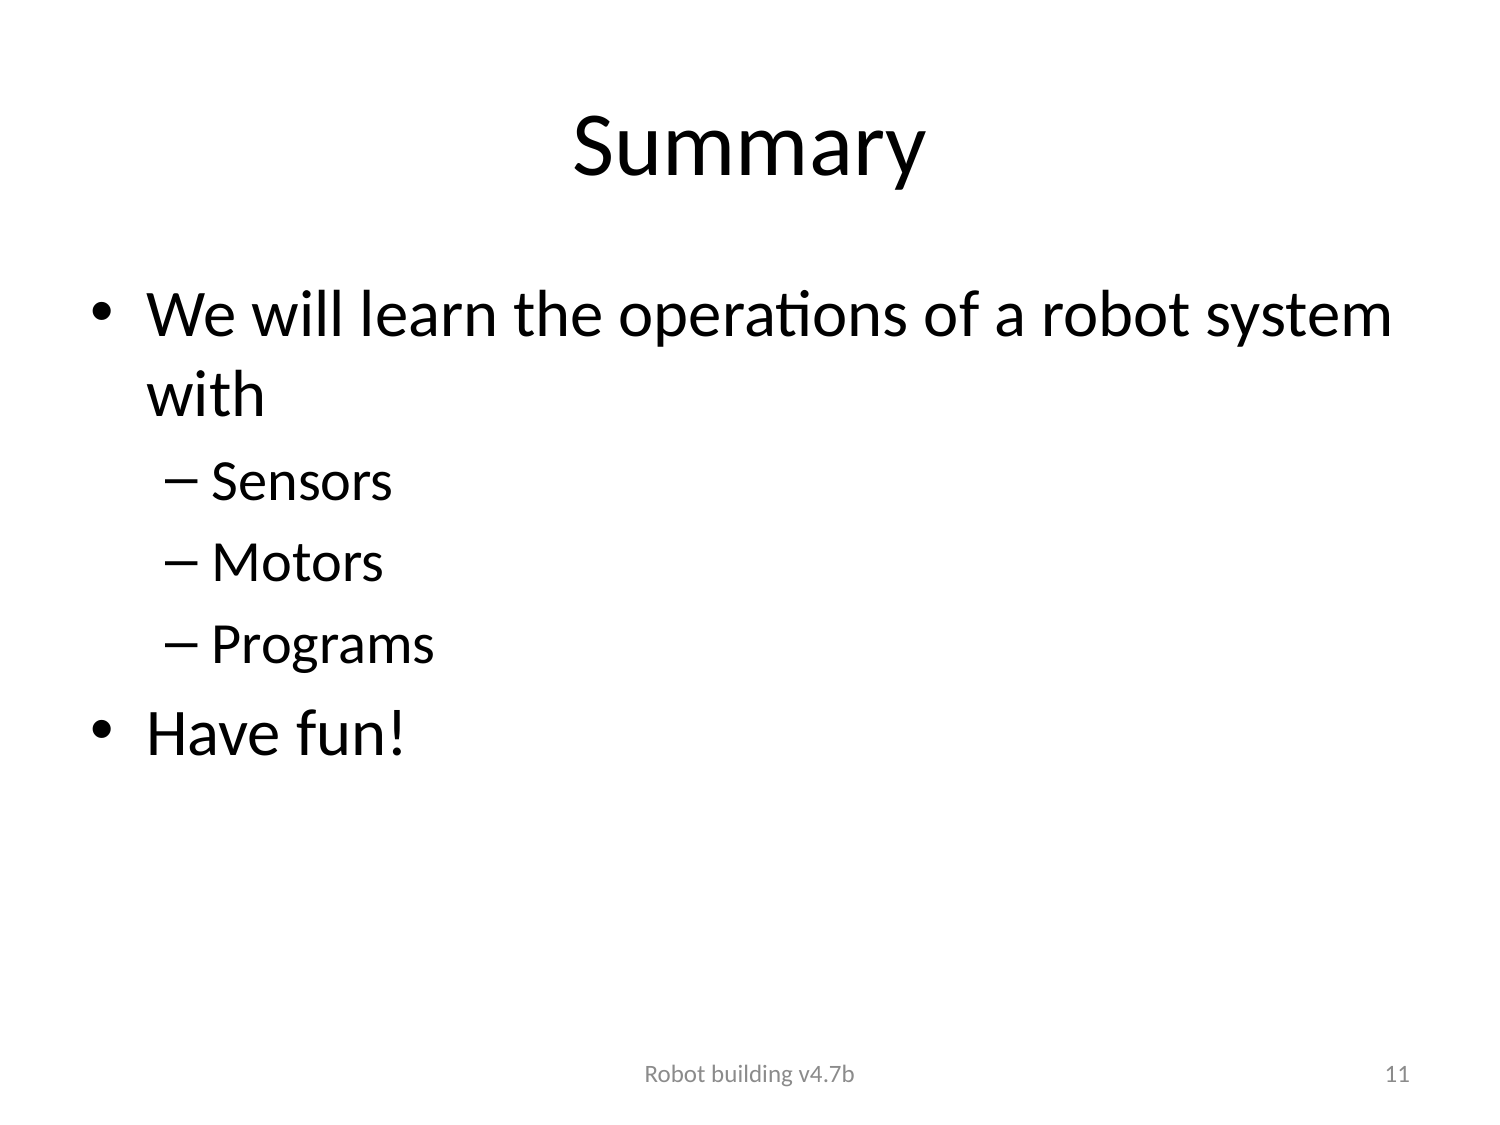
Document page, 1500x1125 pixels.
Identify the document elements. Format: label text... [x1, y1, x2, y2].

list We will learn the operations of a robot system with Sensors Motors Programs Have fun! [75, 262, 1425, 1005]
slide_number 11 [1074, 1042, 1425, 1103]
footer Robot building v4.7b [512, 1042, 988, 1103]
title Summary [75, 45, 1425, 233]
